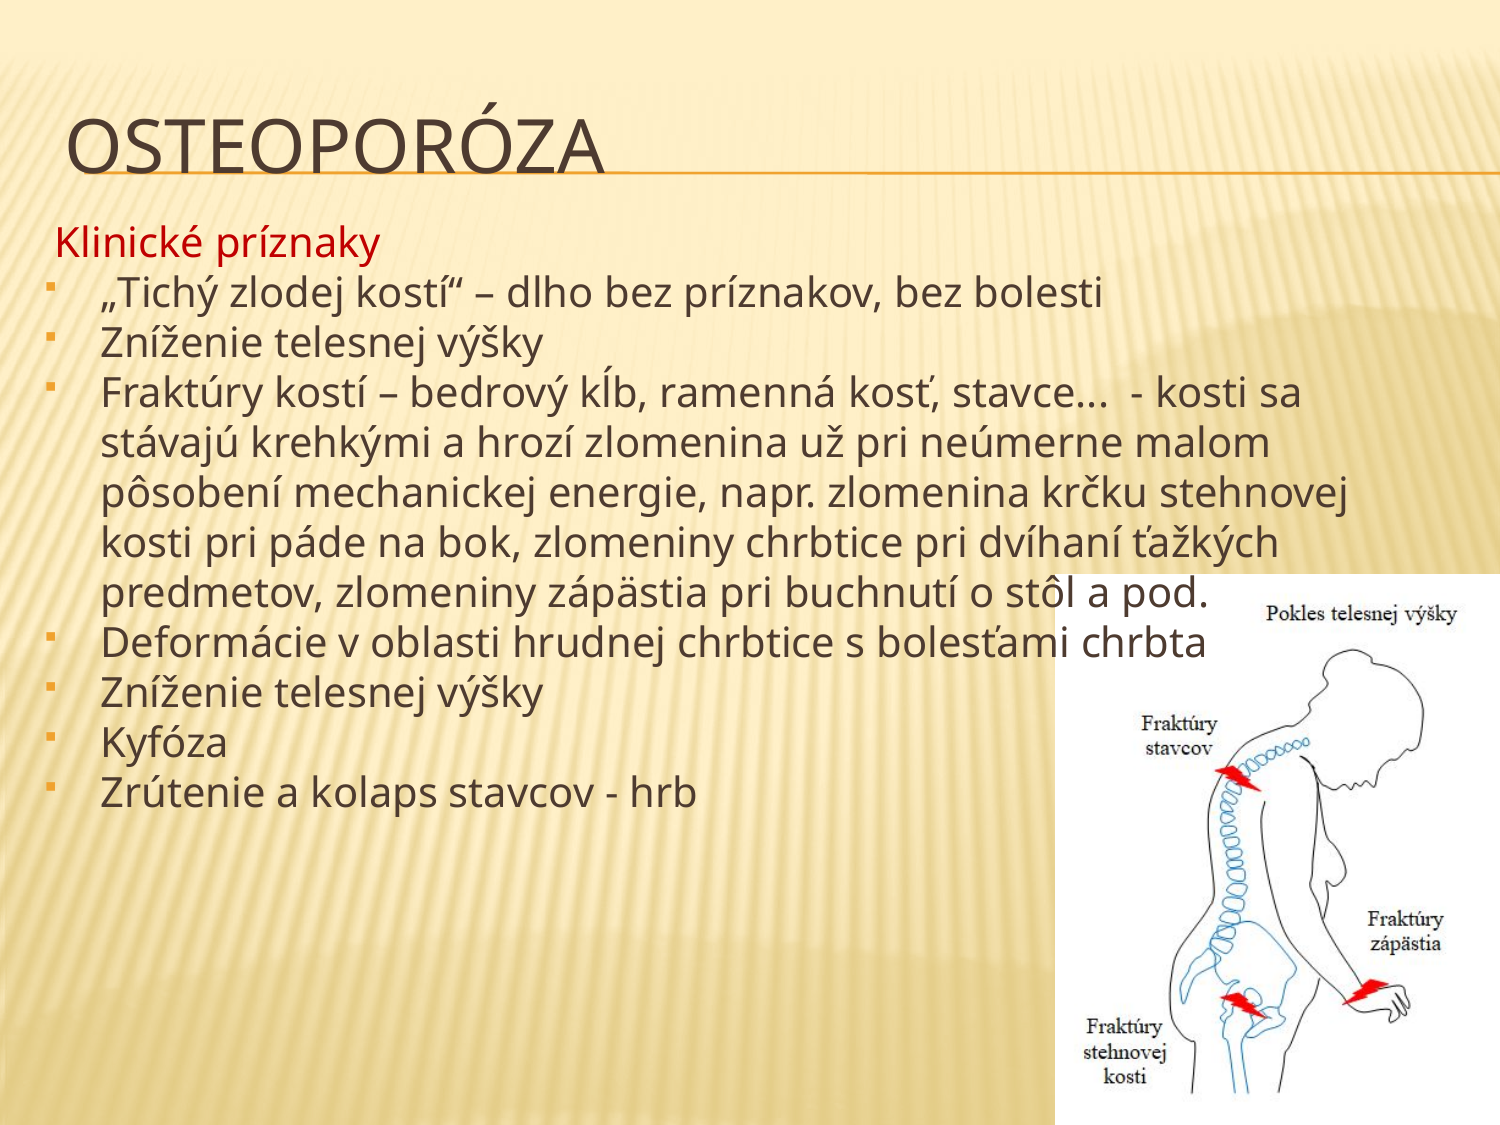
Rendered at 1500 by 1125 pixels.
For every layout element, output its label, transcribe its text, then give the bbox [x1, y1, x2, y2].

picture [1055, 573, 1500, 1125]
title Osteoporóza [50, 75, 1475, 213]
list Klinické príznaky „Tichý zlodej kostí“ – dlho bez príznakov, bez bolesti Zníženie telesnej výšky Fraktúry kostí – bedrový kĺb, ramenná kosť, stavce... - kosti sa stávajú krehkými a hrozí zlomenina už pri neúmerne malom pôsobení mechanickej energie, napr. zlomenina krčku stehnovej kosti pri páde na bok, zlomeniny chrbtice pri dvíhaní ťažkých predmetov, zlomeniny zápästia pri buchnutí o stôl a pod. Deformácie v oblasti hrudnej chrbtice s bolesťami chrbta Zníženie telesnej výšky Kyfóza Zrútenie a kolaps stavcov - hrb [29, 208, 1455, 1033]
